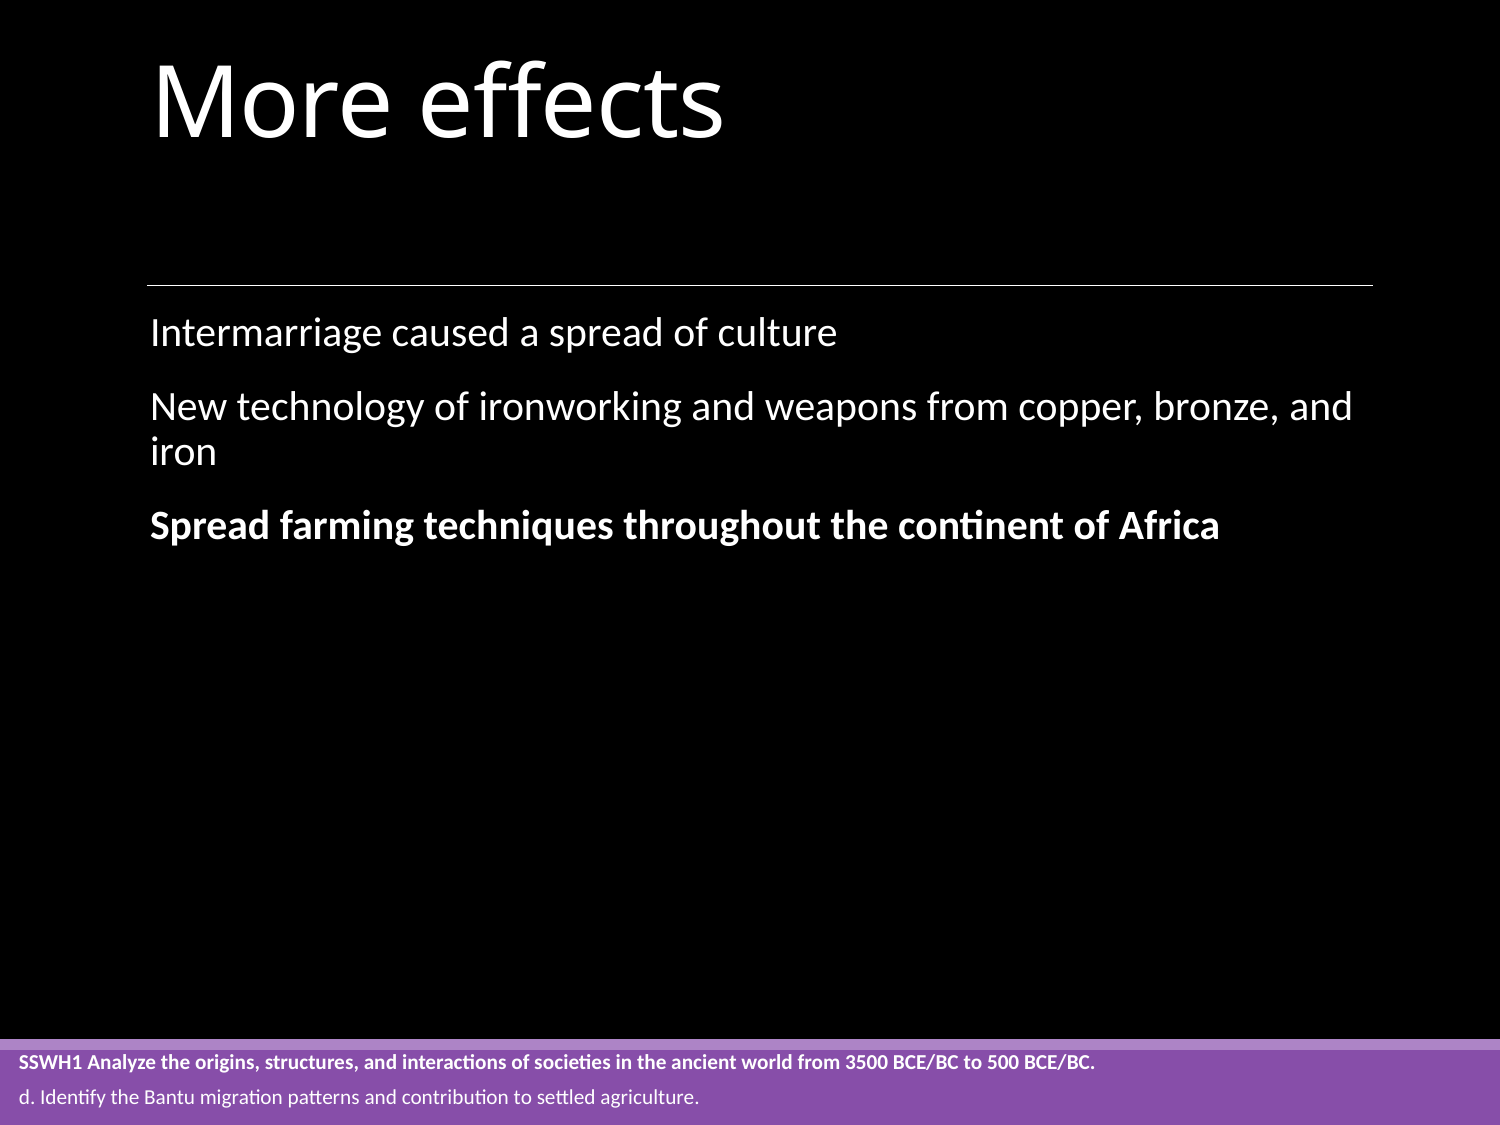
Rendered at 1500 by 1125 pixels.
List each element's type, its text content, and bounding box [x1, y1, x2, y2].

list Intermarriage caused a spread of culture New technology of ironworking and weapons from copper, bronze, and iron Spread farming techniques throughout the continent of Africa [135, 302, 1373, 963]
text_box SSWH1 Analyze the origins, structures, and interactions of societies in the ancient world from 3500 BCE/BC to 500 BCE/BC. d. Identify the Bantu migration patterns and contribution to settled agriculture. [0, 1043, 1115, 1125]
title More effects [135, 47, 1373, 285]
